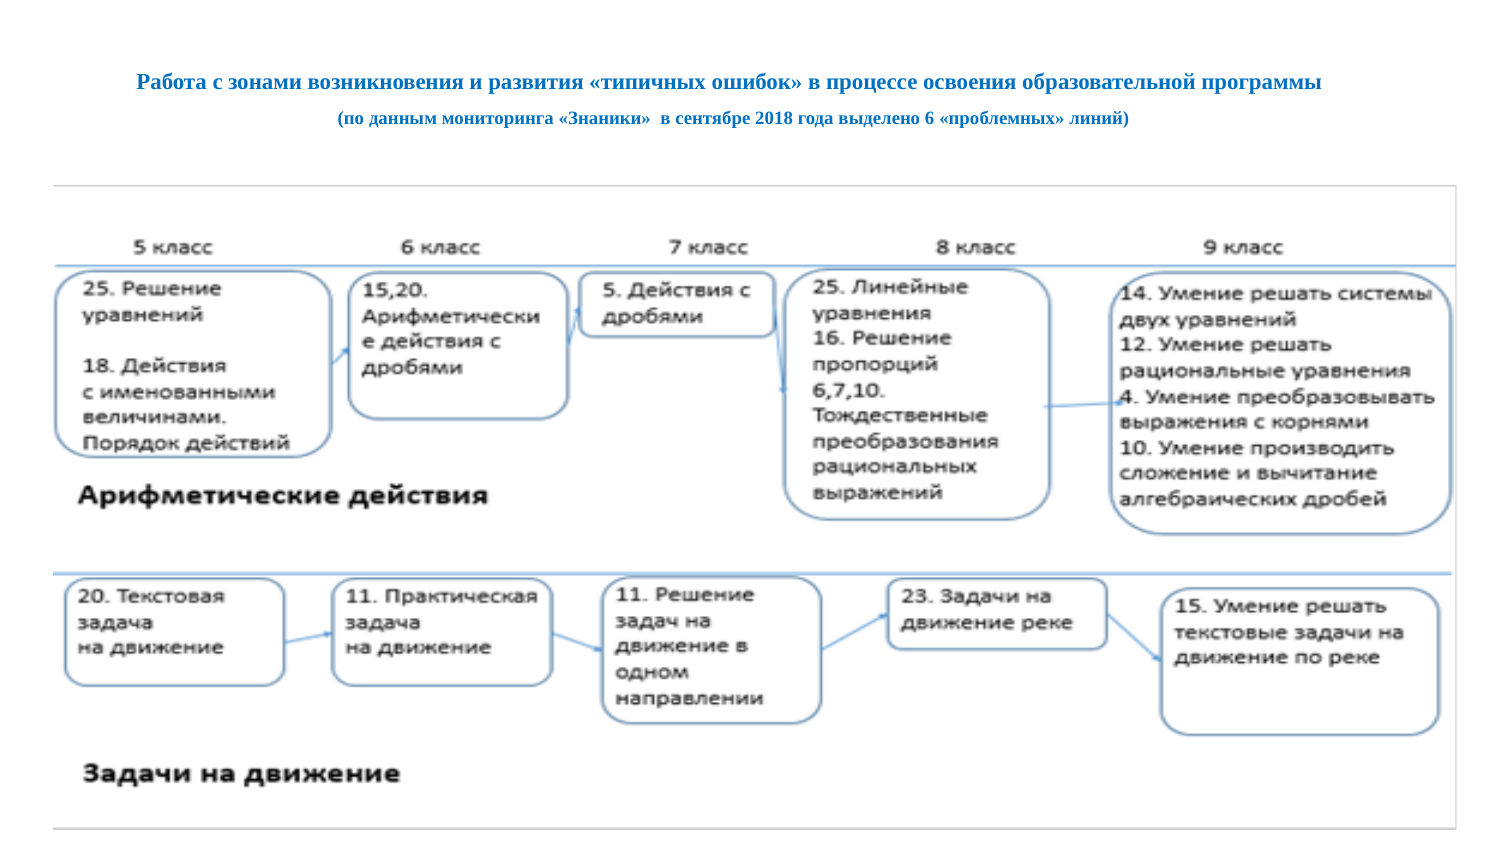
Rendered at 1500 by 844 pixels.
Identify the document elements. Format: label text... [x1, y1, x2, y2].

title Работа с зонами возникновения и развития «типичных ошибок» в процессе освоения образовательной программы (по данным мониторинга «Знаники» в сентябре 2018 года выделено 6 «проблемных» линий) [0, 58, 1459, 139]
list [52, 185, 1459, 832]
